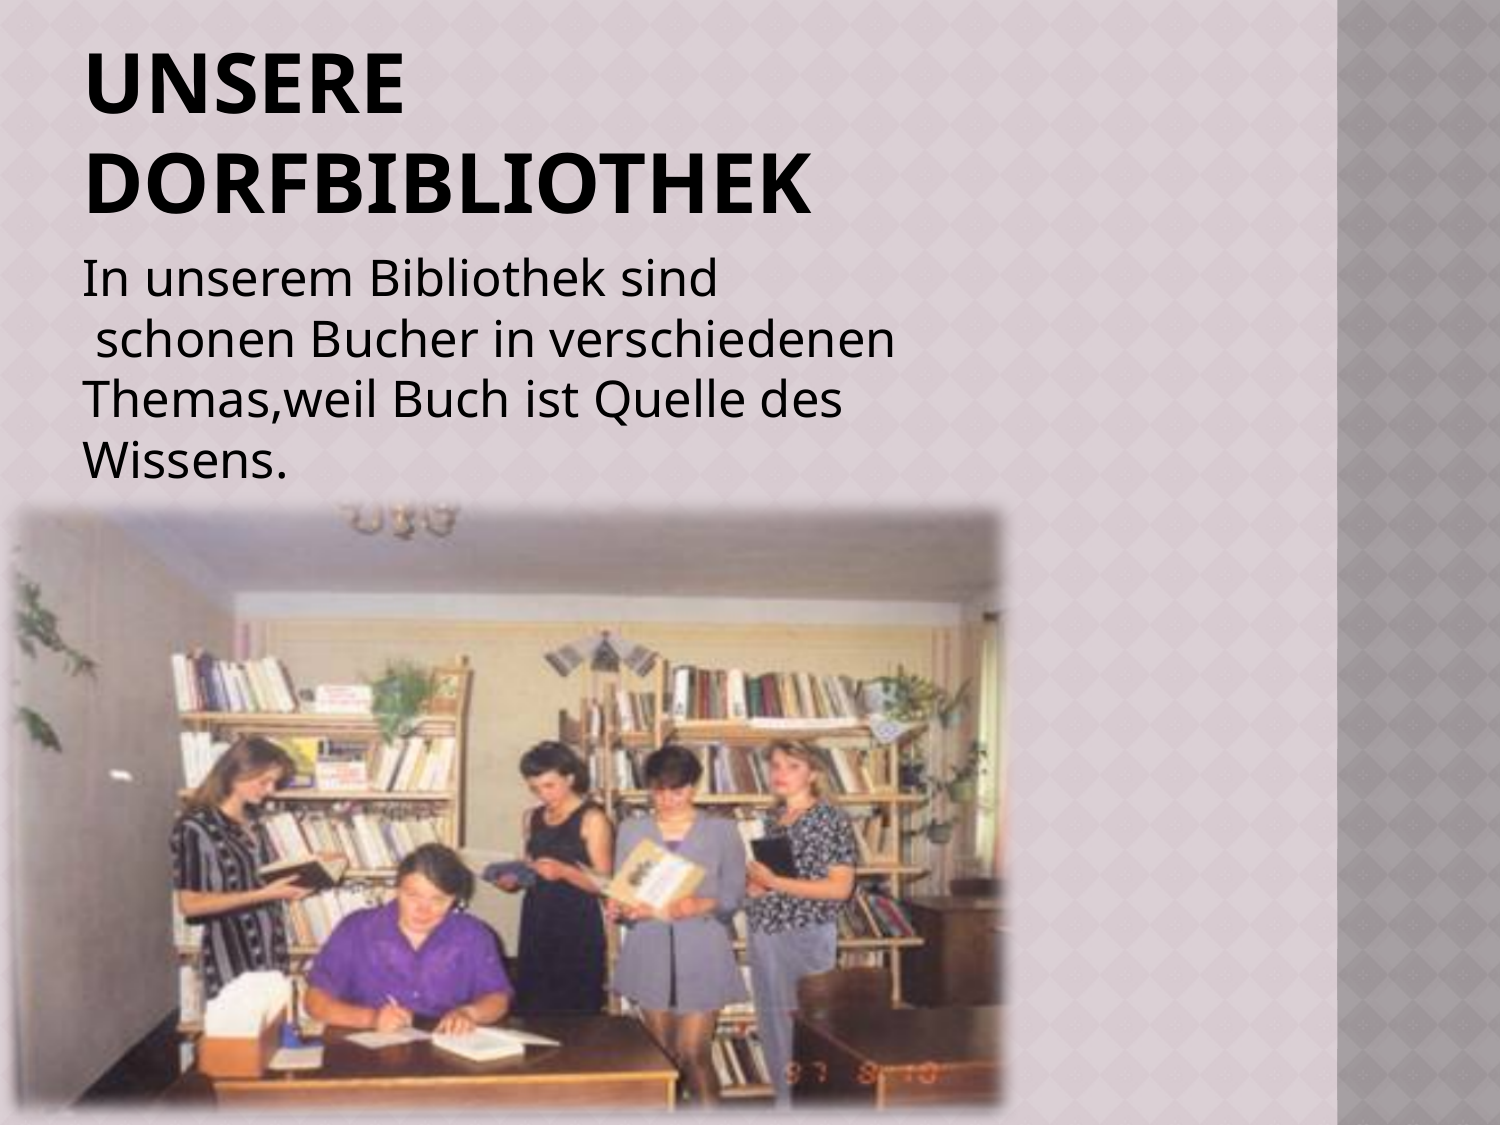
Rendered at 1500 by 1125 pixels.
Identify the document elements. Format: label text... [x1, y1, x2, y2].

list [0, 491, 1020, 1125]
list In unserem Bibliothek sind schonen Bucher in verschiedenen Themas,weil Buch ist Quelle des Wissens. [75, 245, 1043, 493]
title Unsere dorfbibliothek [75, 37, 1043, 230]
